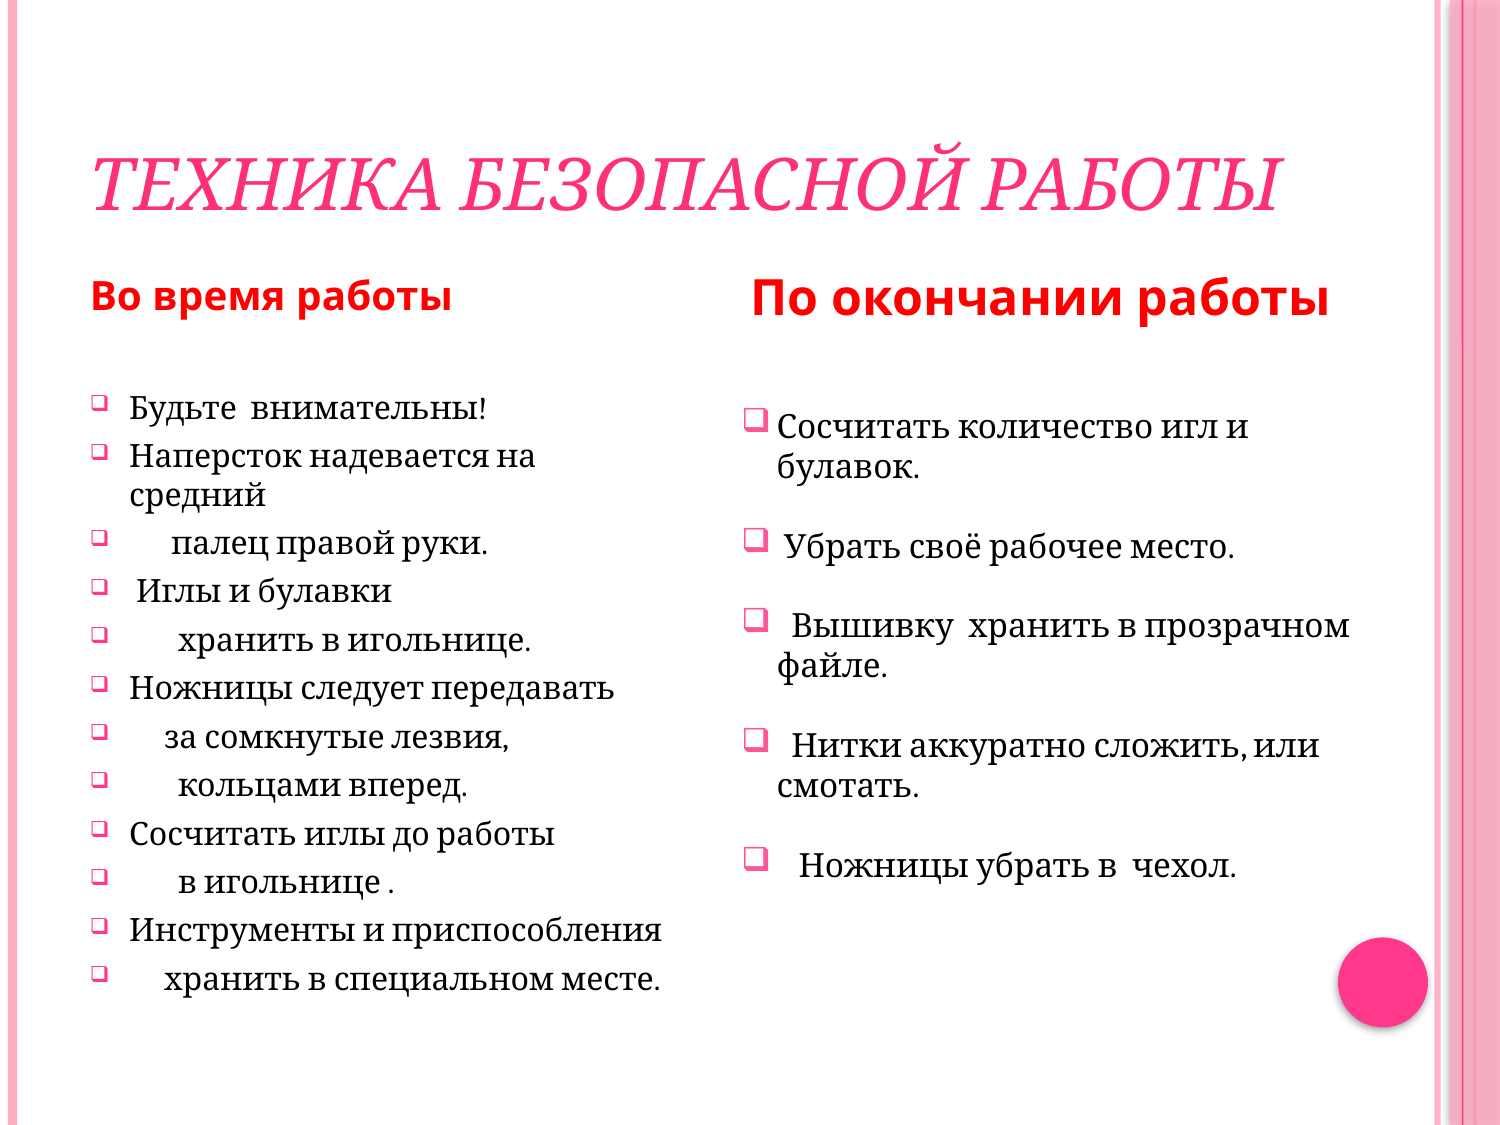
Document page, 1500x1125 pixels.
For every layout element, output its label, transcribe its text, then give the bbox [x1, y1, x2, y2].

title Техника безопасной работы [75, 45, 1300, 233]
list Во время работы Будьте внимательны! Наперсток надевается на средний палец правой руки. Иглы и булавки хранить в игольнице. Ножницы следует передавать за сомкнутые лезвия, кольцами вперед. Сосчитать иглы до работы в игольнице . Инструменты и приспособления хранить в специальном месте. [75, 262, 680, 1079]
text_box По окончании работы Сосчитать количество игл и булавок. Убрать своё рабочее место. Вышивку хранить в прозрачном файле. Нитки аккуратно сложить, или смотать. Ножницы убрать в чехол. [726, 257, 1383, 1052]
